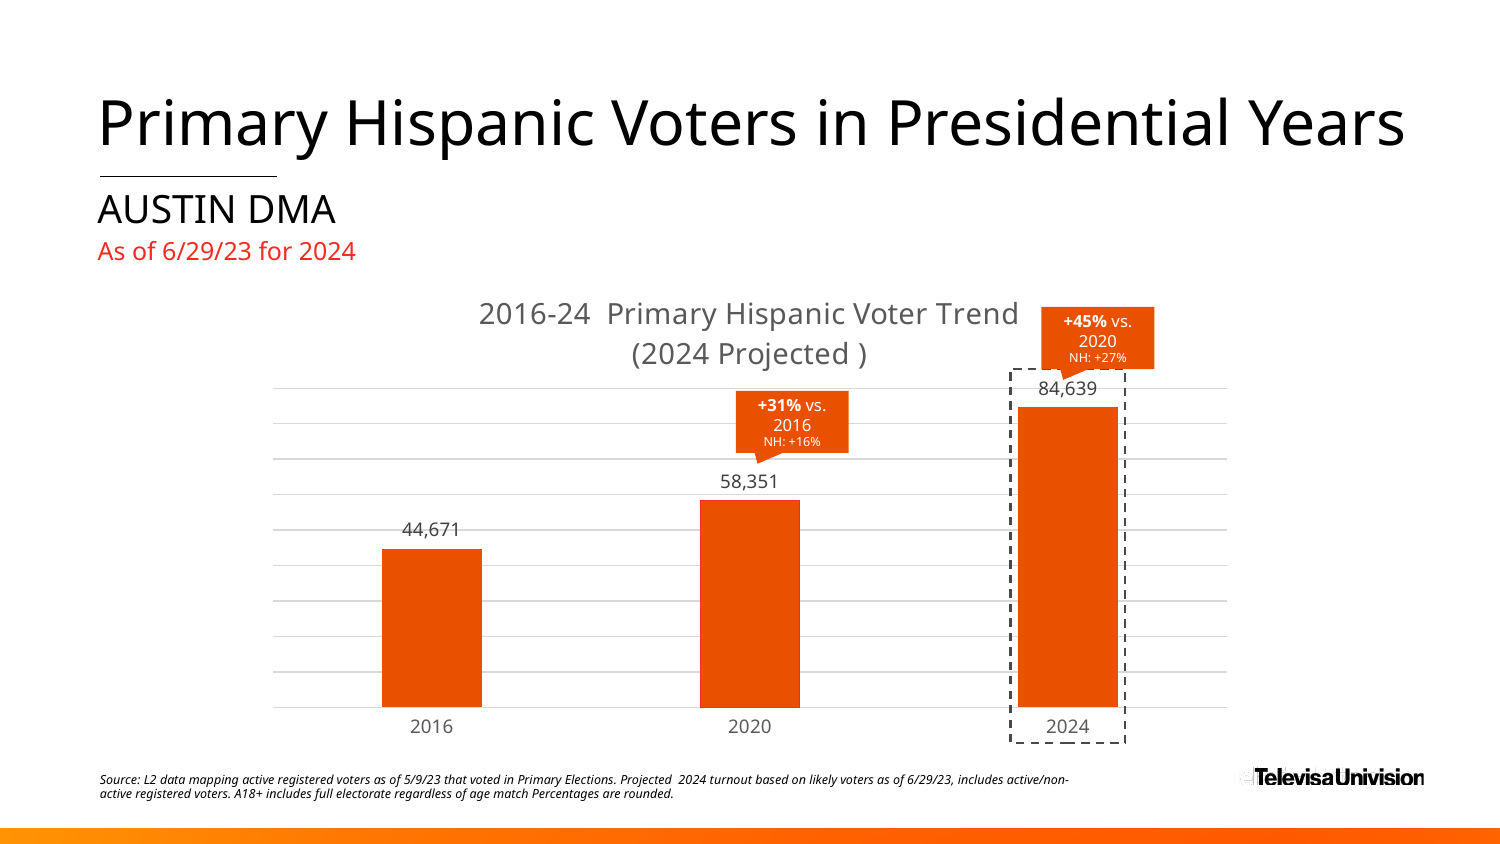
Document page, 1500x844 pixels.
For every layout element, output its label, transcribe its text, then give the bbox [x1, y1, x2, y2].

list Primary Hispanic Voters in Presidential Years [82, 90, 1500, 219]
list As of 6/29/23 for 2024 [82, 227, 655, 273]
picture [0, 828, 1500, 844]
chart [249, 266, 1250, 756]
text_box Source: L2 data mapping active registered voters as of 5/9/23 that voted in Primary Elections. Projected 2024 turnout based on likely voters as of 6/29/23, includes active/non-active registered voters. A18+ includes full electorate regardless of age match Percentages are rounded. [84, 766, 1109, 796]
text_box AUSTIN DMA [82, 176, 536, 239]
